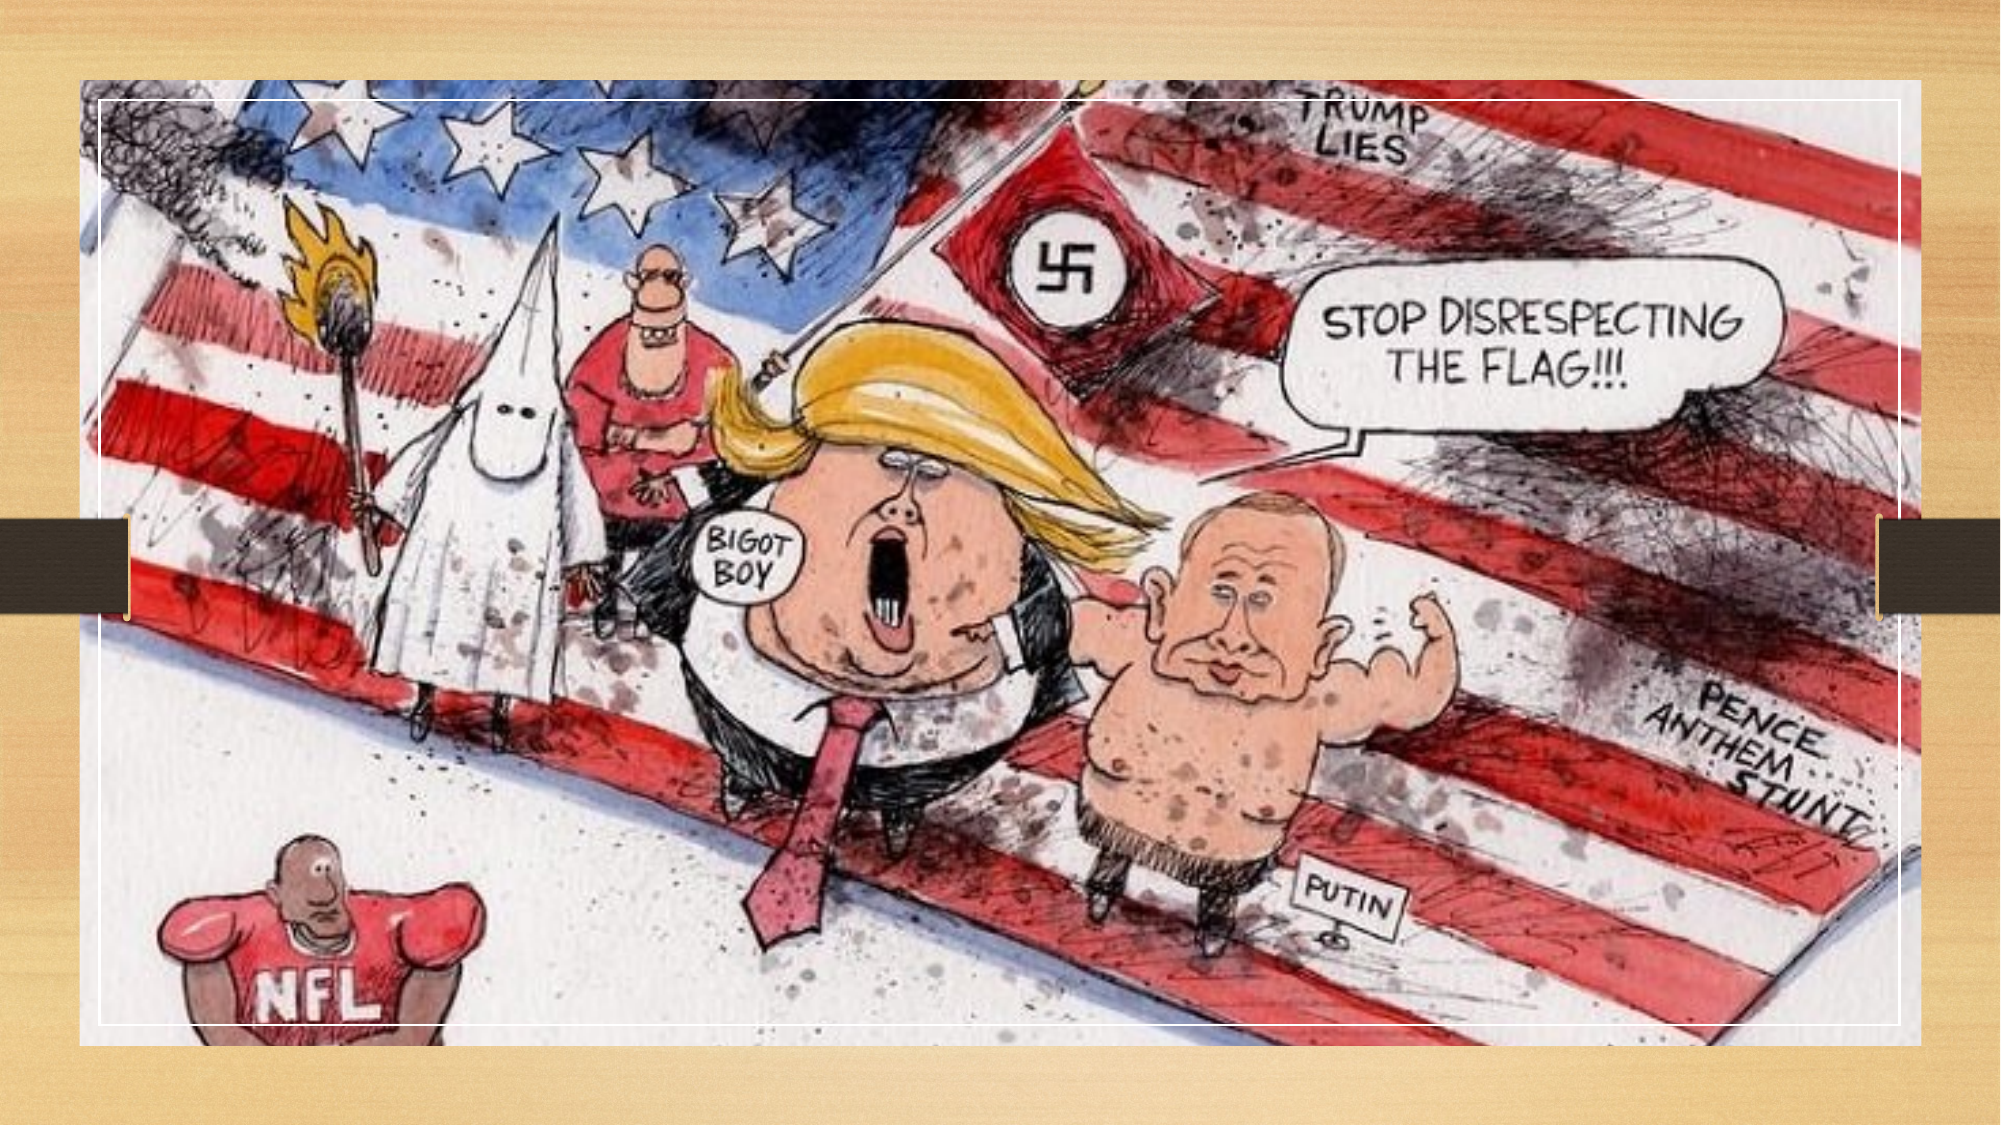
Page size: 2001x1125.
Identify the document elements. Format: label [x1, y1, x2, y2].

picture [79, 622, 1922, 1046]
picture [79, 79, 1922, 513]
text_box [0, 513, 2000, 622]
text_box [0, 0, 2000, 513]
text_box [0, 622, 2000, 1125]
